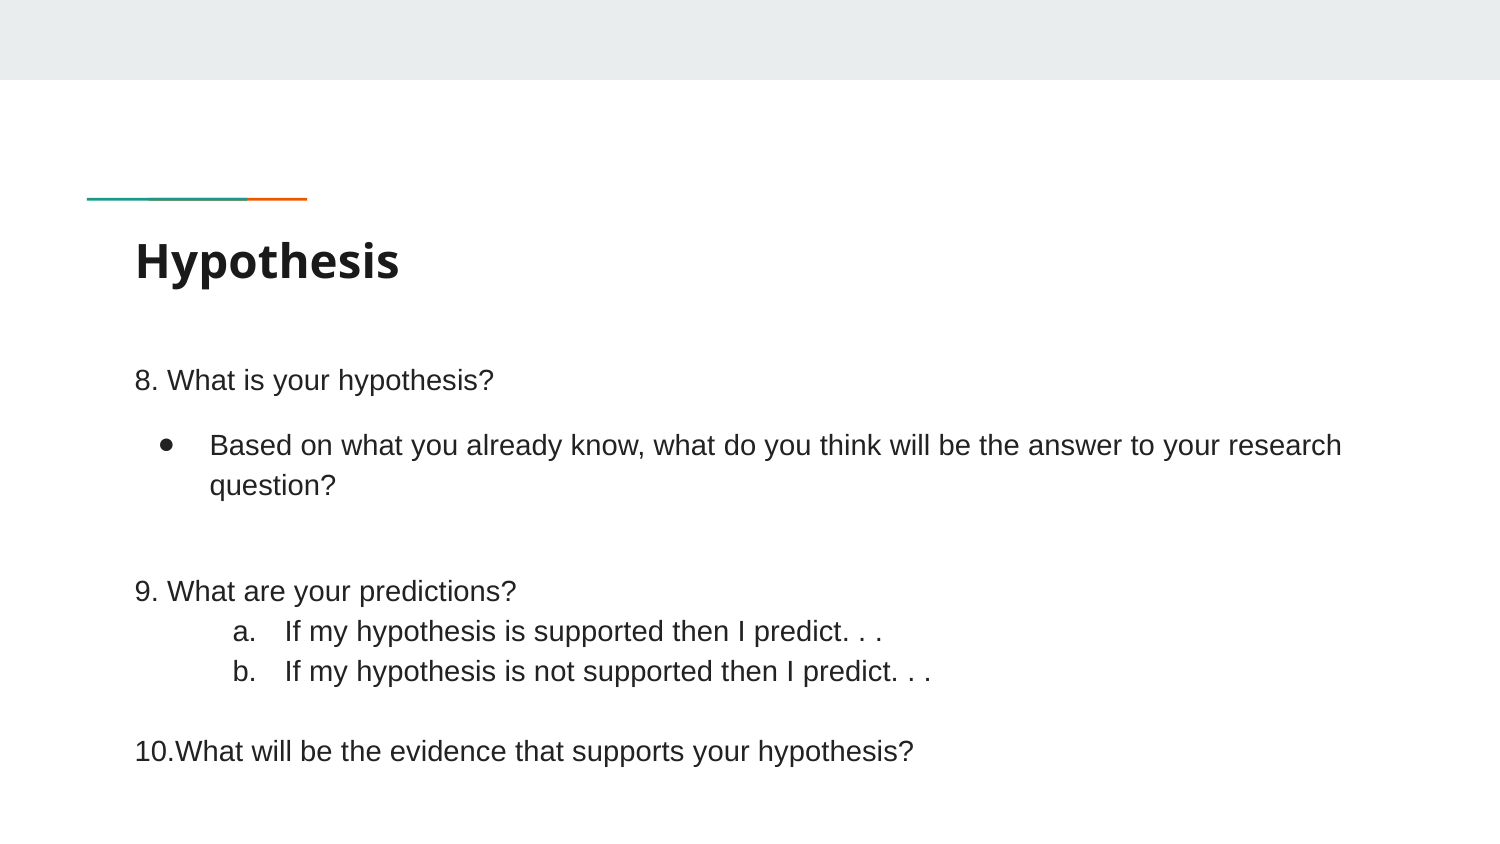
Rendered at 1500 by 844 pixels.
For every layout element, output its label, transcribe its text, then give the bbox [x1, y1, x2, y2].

title Hypothesis [119, 216, 1381, 305]
list 8. What is your hypothesis? Based on what you already know, what do you think will be the answer to your research question? 9. What are your predictions? If my hypothesis is supported then I predict. . . If my hypothesis is not supported then I predict. . . 10.What will be the evidence that supports your hypothesis? [119, 341, 1381, 712]
